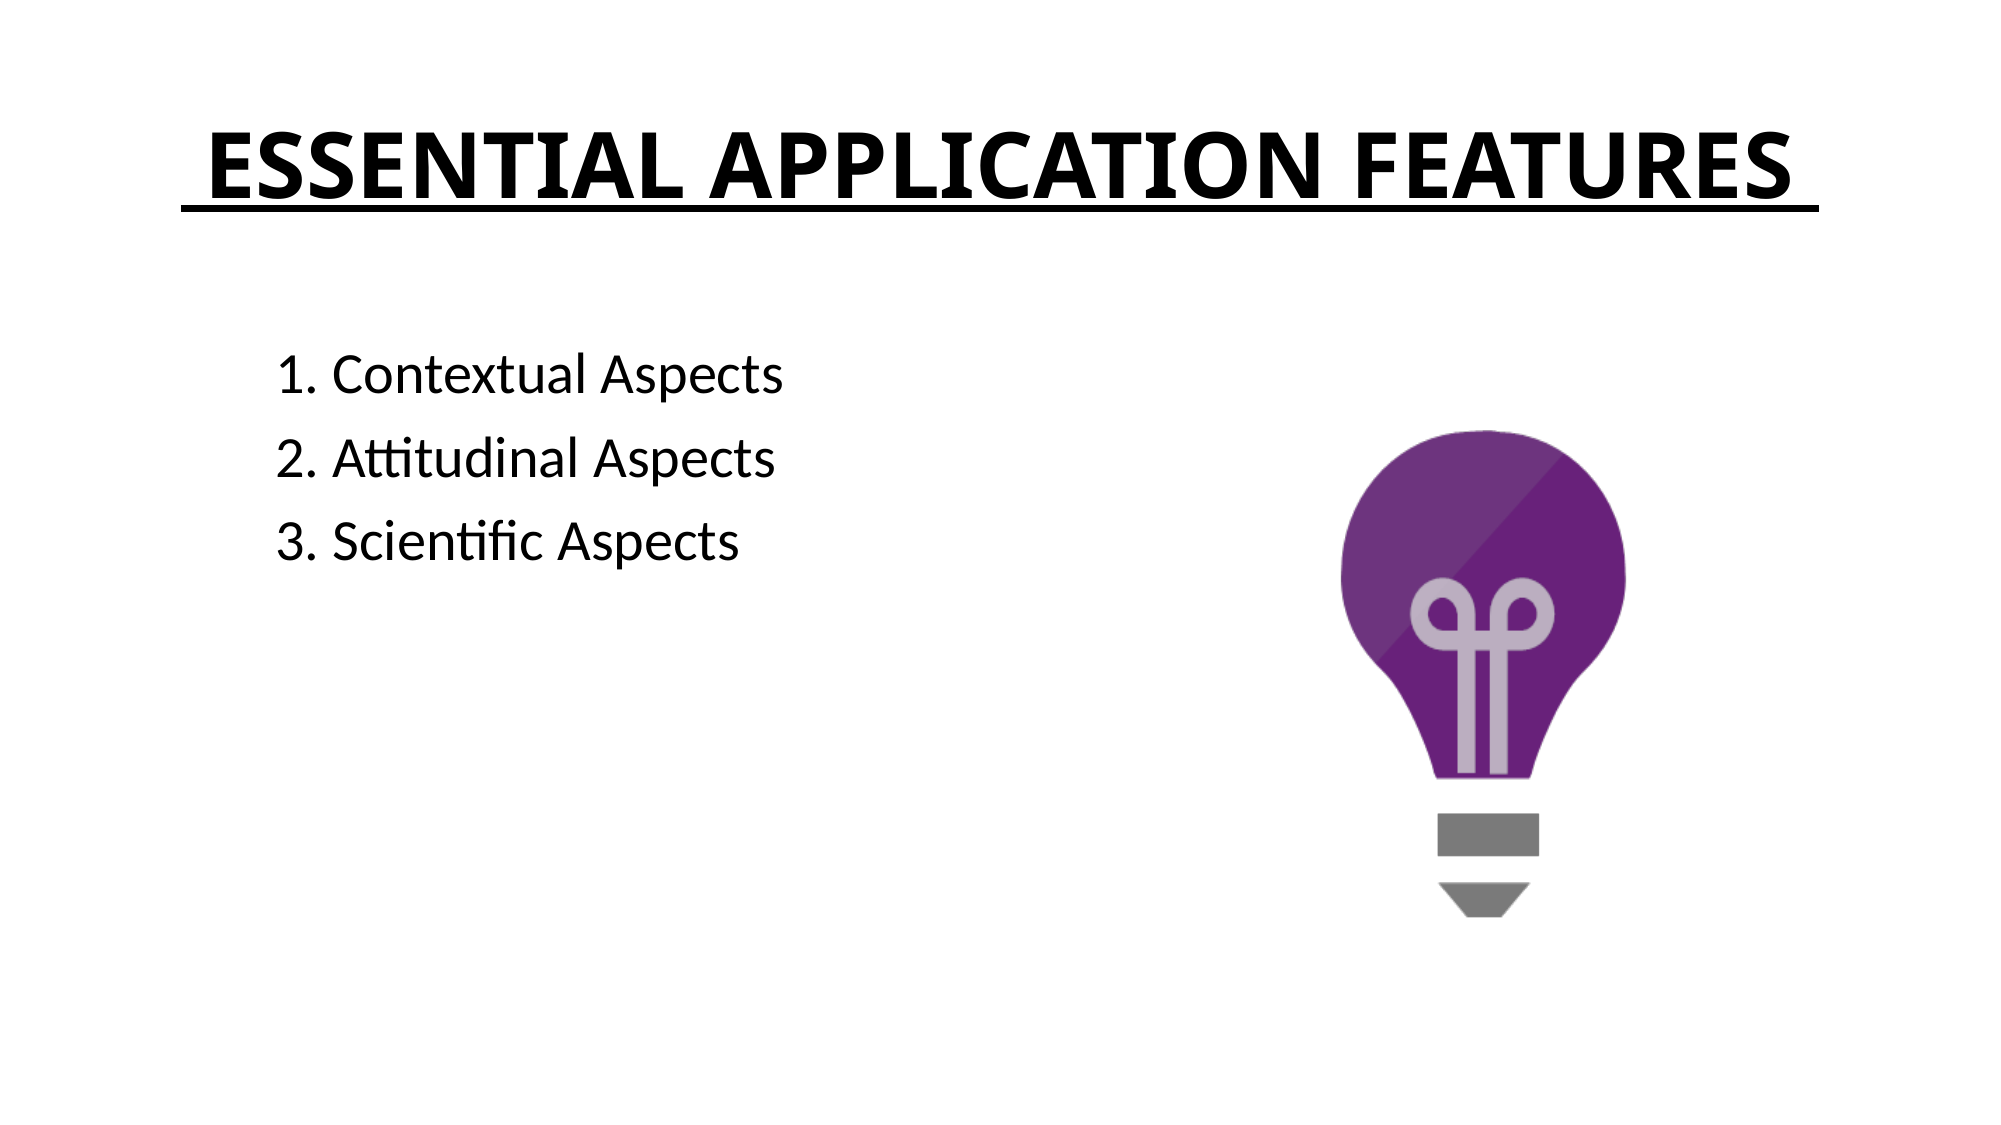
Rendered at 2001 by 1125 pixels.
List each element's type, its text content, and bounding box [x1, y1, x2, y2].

list 1. Contextual Aspects 2. Attitudinal Aspects 3. Scientific Aspects [260, 335, 1044, 632]
picture [1062, 429, 1904, 922]
title ESSENTIAL APPLICATION FEATURES [137, 59, 1863, 278]
